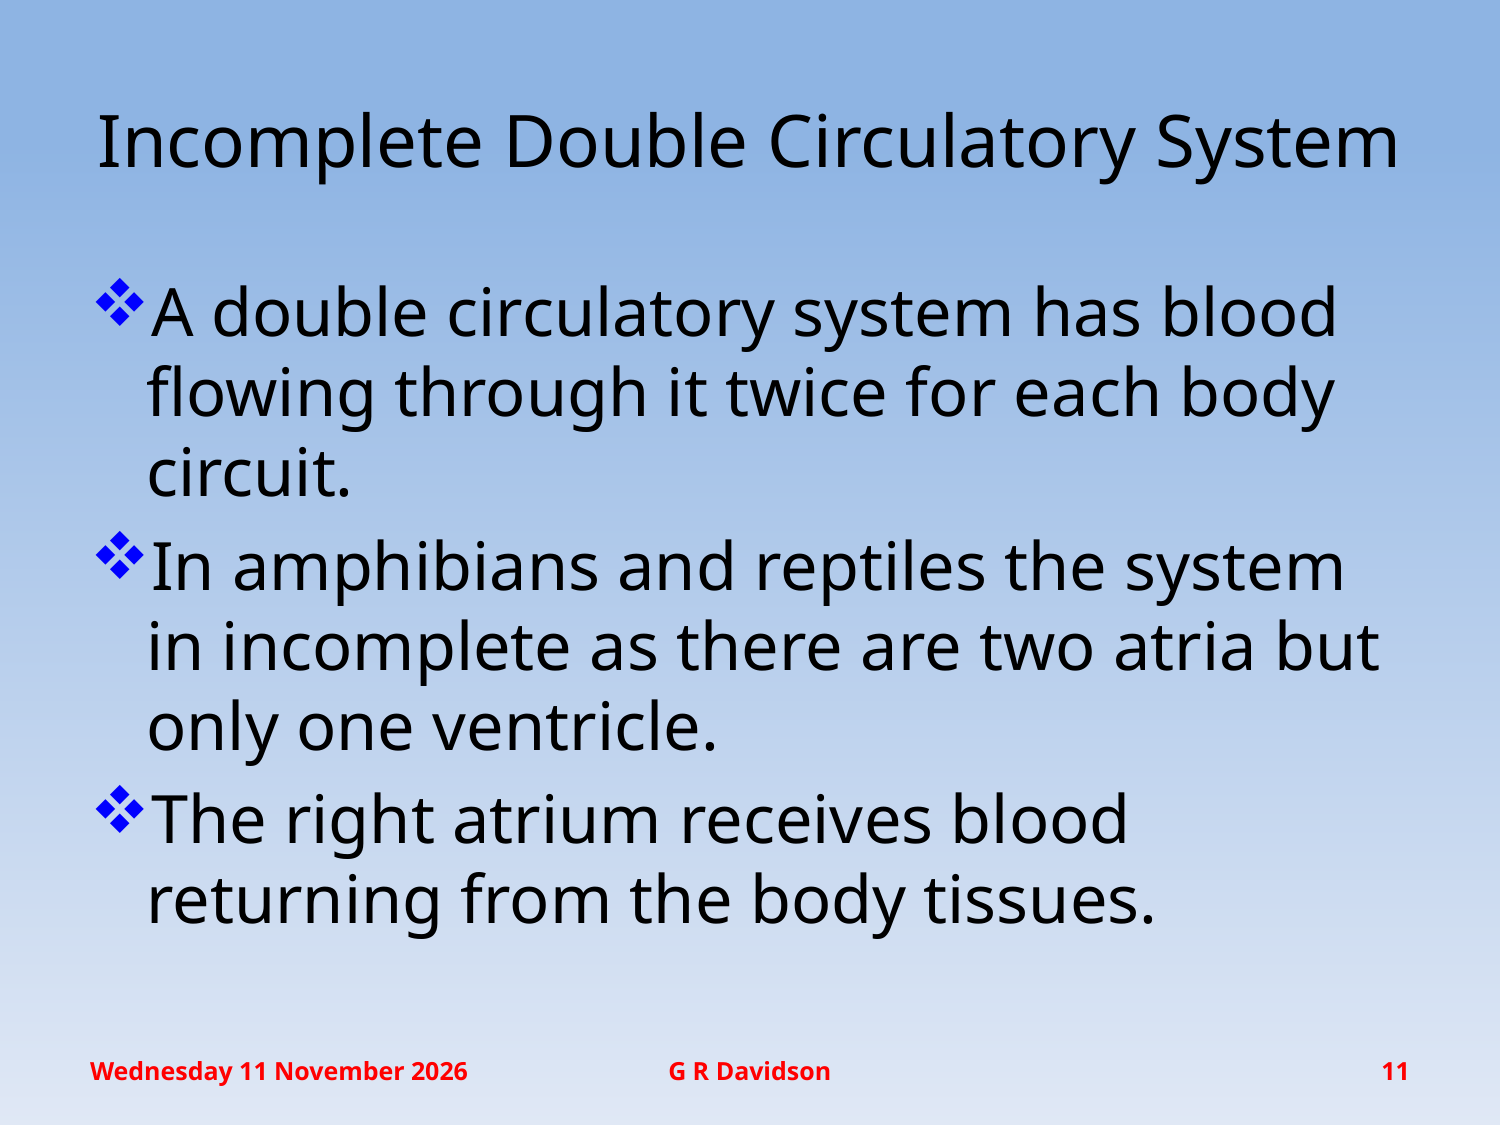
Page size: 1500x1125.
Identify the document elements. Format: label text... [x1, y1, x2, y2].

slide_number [75, 1042, 512, 1103]
slide_number 11 [1074, 1042, 1425, 1103]
title Incomplete Double Circulatory System [75, 45, 1425, 233]
footer G R Davidson [512, 1042, 988, 1103]
list A double circulatory system has blood flowing through it twice for each body circuit. In amphibians and reptiles the system in incomplete as there are two atria but only one ventricle. The right atrium receives blood returning from the body tissues. [75, 262, 1425, 1005]
